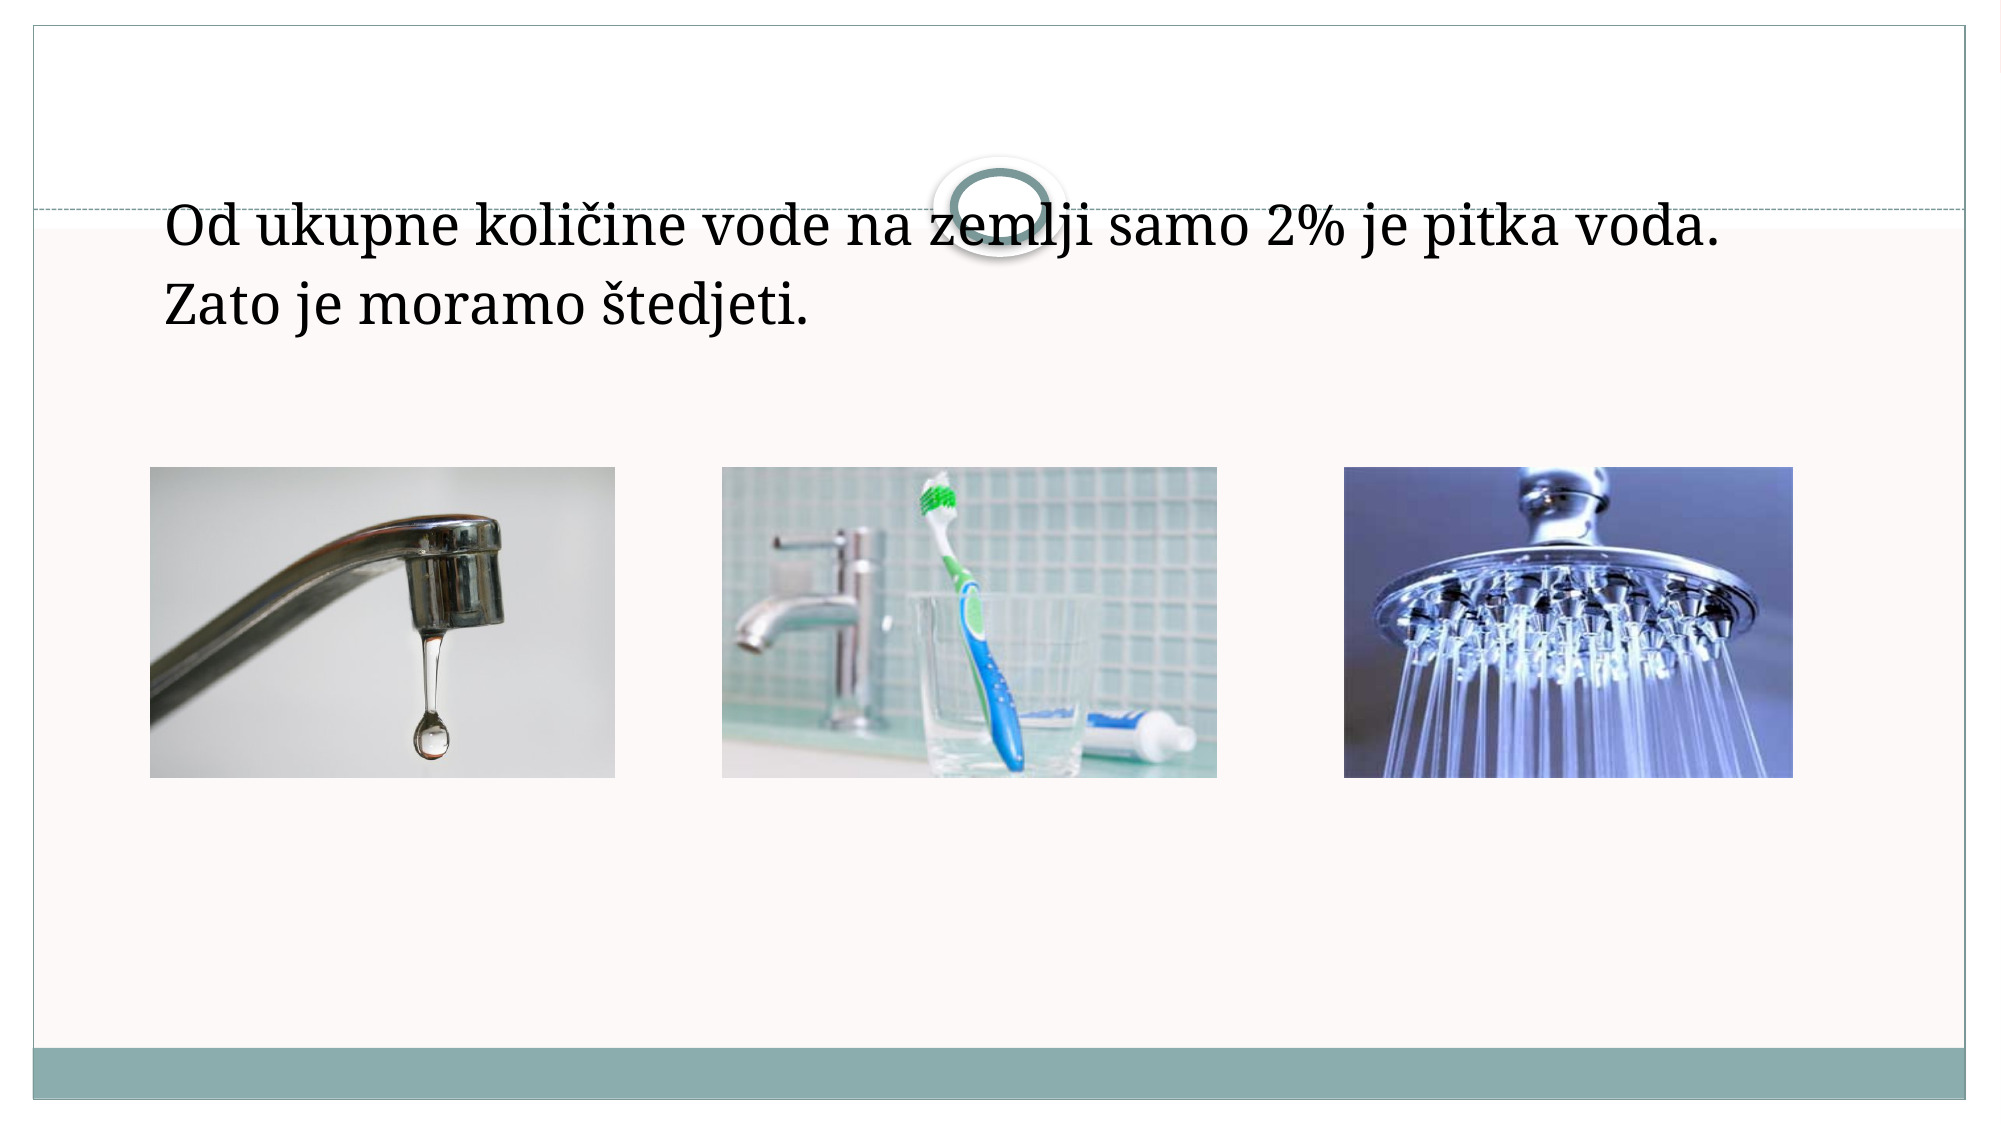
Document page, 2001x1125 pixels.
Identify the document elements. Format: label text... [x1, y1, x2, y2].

list Od ukupne količine vode na zemlji samo 2% je pitka voda. Zato je moramo štedjeti. [150, 181, 1850, 950]
picture [1344, 467, 1794, 778]
picture [34, 229, 1964, 1047]
picture [722, 467, 1218, 778]
